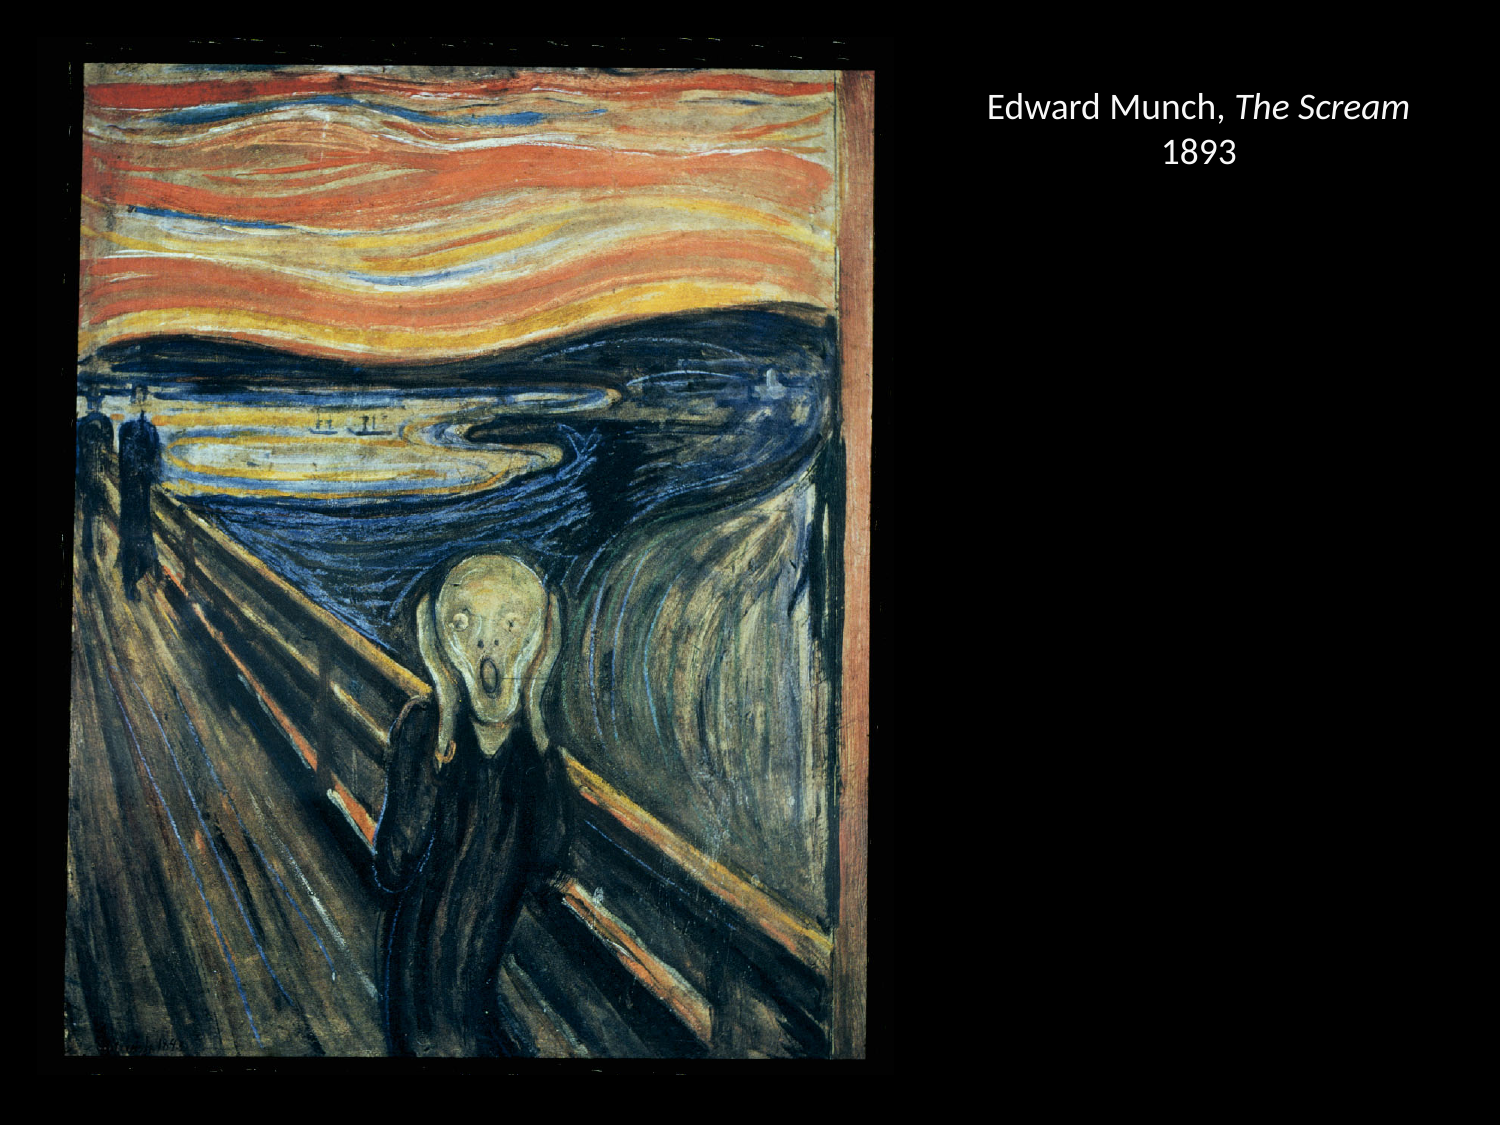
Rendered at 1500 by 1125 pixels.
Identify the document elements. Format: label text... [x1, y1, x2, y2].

text_box Edward Munch, The Scream 1893 [971, 74, 1426, 180]
picture [37, 37, 894, 1076]
